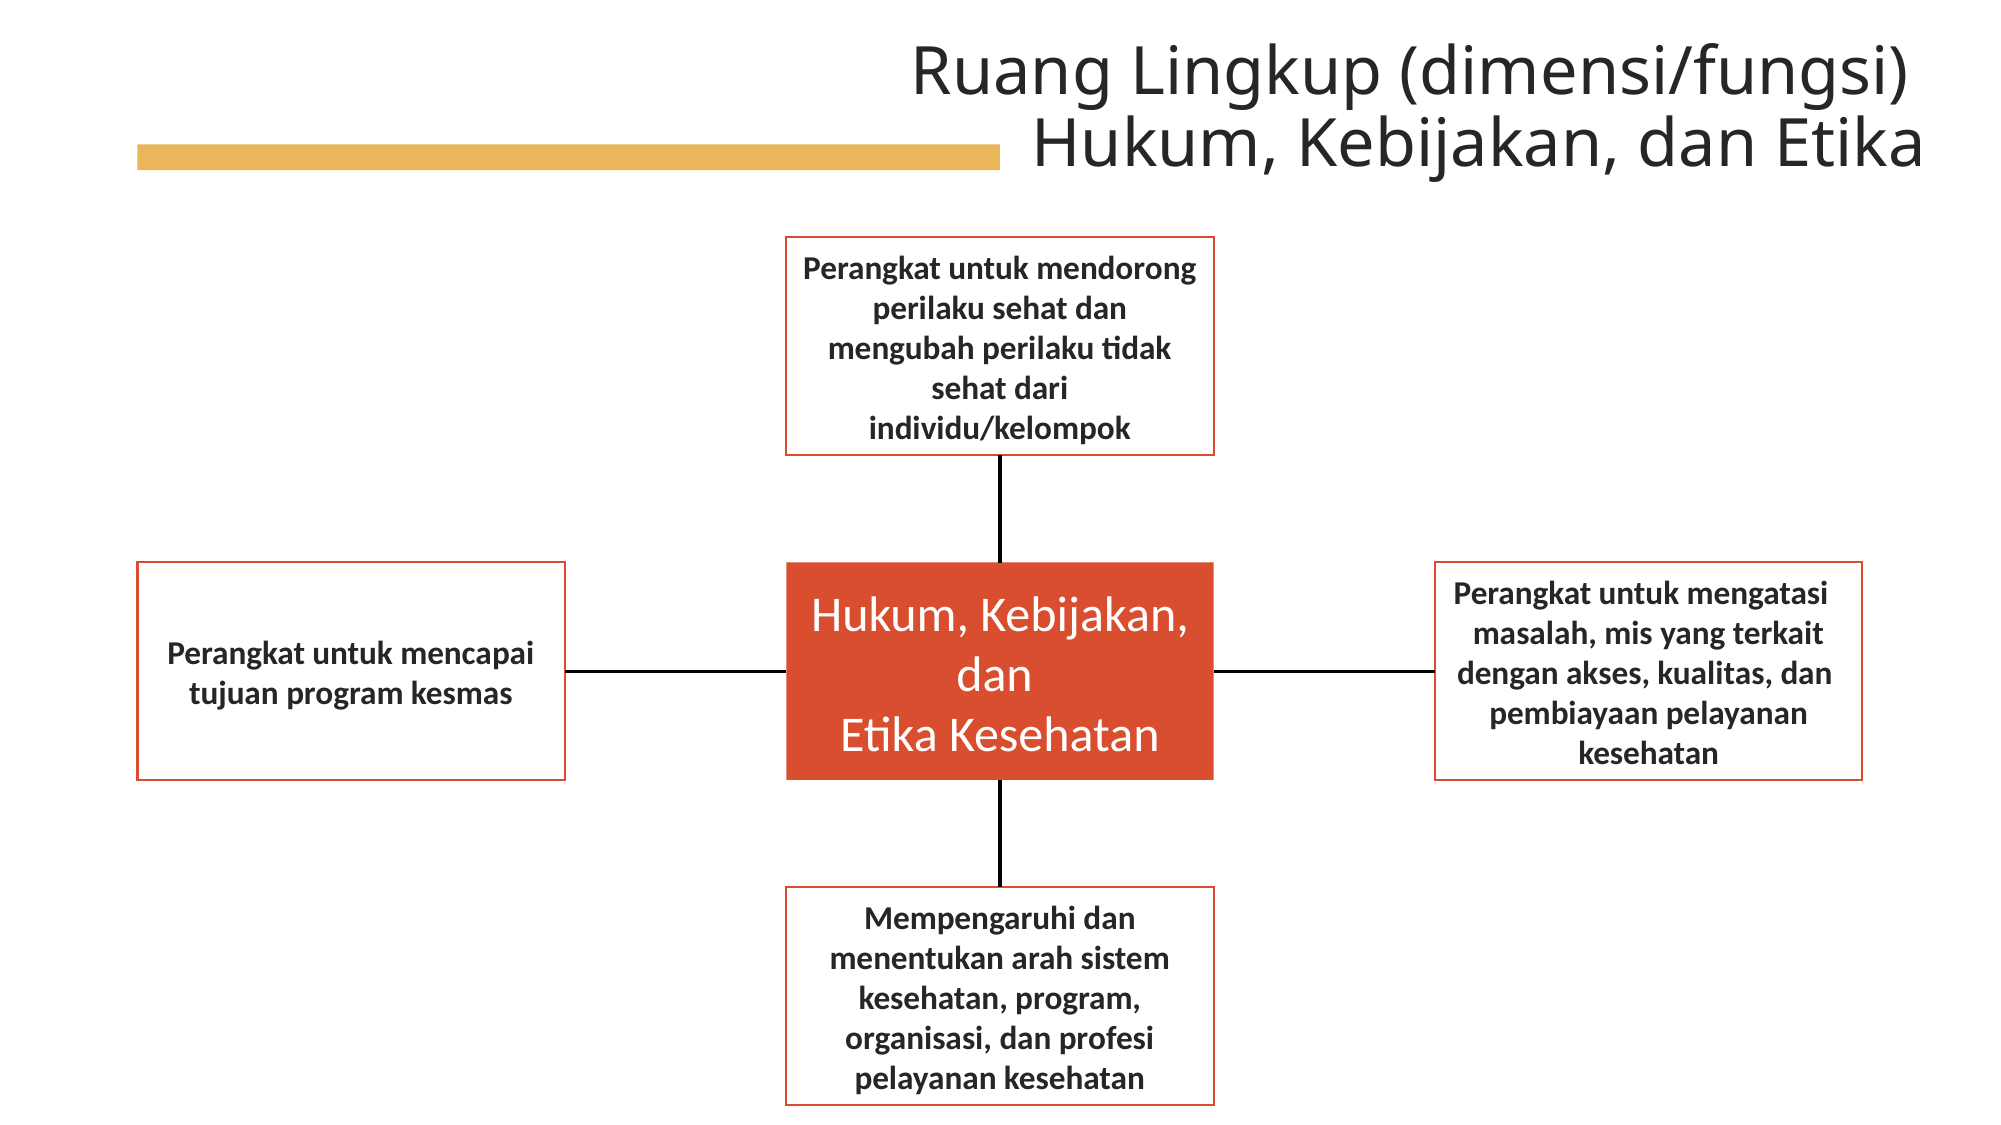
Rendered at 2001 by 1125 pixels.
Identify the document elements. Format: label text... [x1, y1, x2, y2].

text_box Mempengaruhi dan menentukan arah sistem kesehatan, program, organisasi, dan profesi pelayanan kesehatan [785, 886, 1215, 1106]
text_box [136, 143, 1001, 171]
title Ruang Lingkup (dimensi/fungsi) Hukum, Kebijakan, dan Etika [875, 0, 1942, 218]
text_box Hukum, Kebijakan, dan Etika Kesehatan [785, 561, 1215, 781]
text_box Perangkat untuk mendorong perilaku sehat dan mengubah perilaku tidak sehat dari individu/kelompok [785, 236, 1215, 456]
text_box Perangkat untuk mencapai tujuan program kesmas [136, 561, 566, 781]
text_box Perangkat untuk mengatasi masalah, mis yang terkait dengan akses, kualitas, dan pembiayaan pelayanan kesehatan [1434, 561, 1863, 781]
